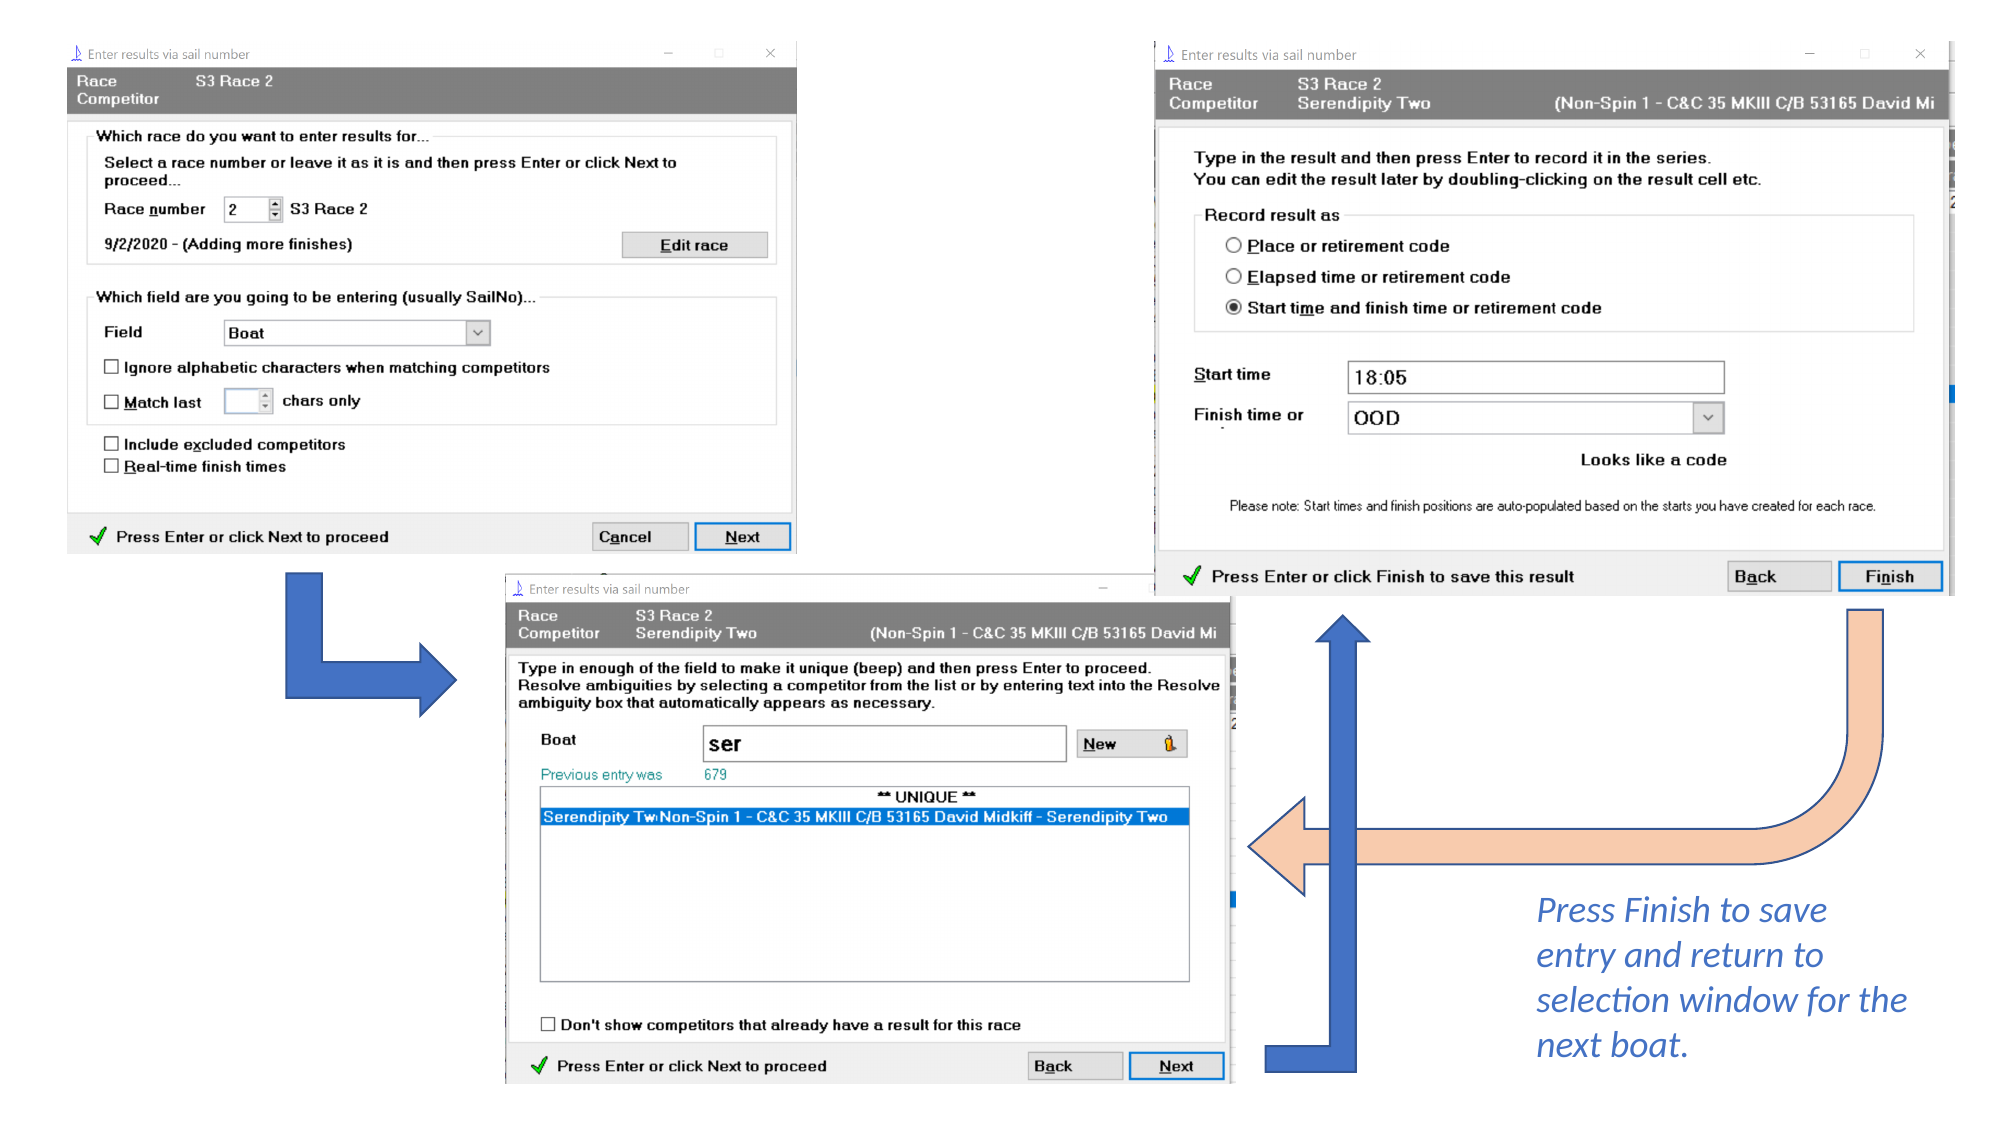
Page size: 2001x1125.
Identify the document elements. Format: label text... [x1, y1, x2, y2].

text_box [1357, 608, 1884, 866]
picture [67, 41, 797, 554]
text_box [285, 572, 458, 719]
picture [505, 41, 1955, 1084]
text_box [1264, 614, 1372, 1073]
text_box Press Finish to save entry and return to selection window for the next boat. [1521, 877, 1930, 1073]
text_box [1246, 795, 1328, 898]
